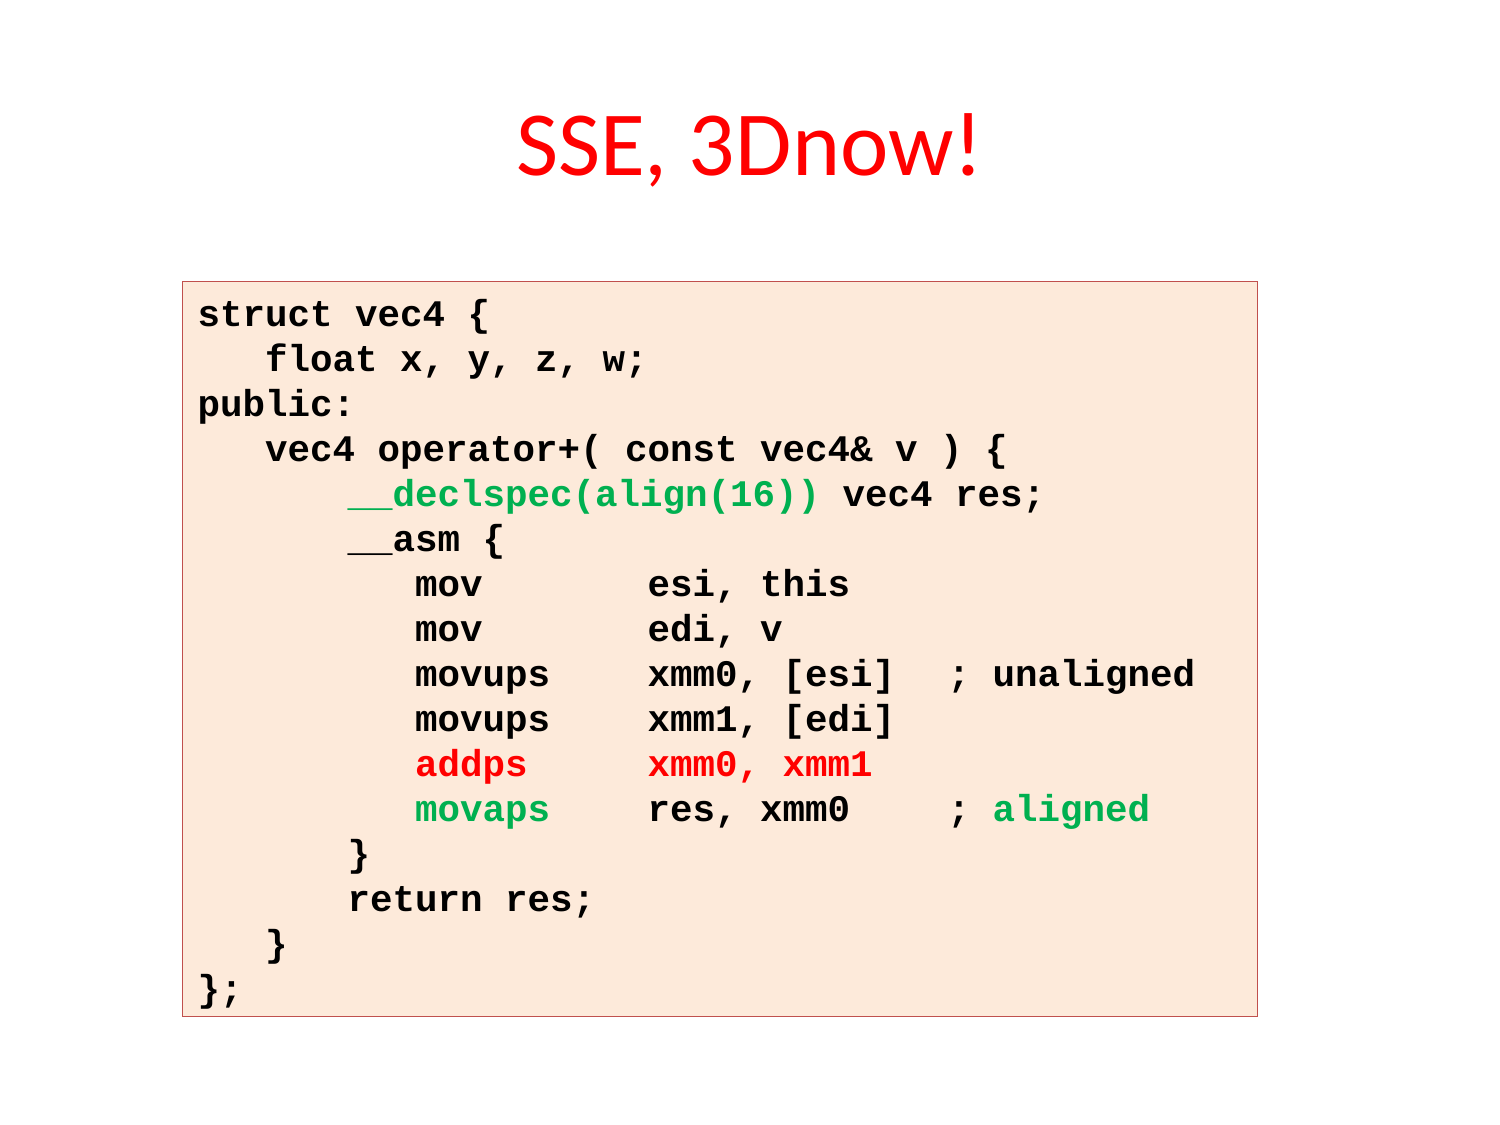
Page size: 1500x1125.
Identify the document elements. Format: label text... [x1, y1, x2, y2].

text_box struct vec4 { float x, y, z, w; public: vec4 operator+( const vec4& v ) { __declspec(align(16)) vec4 res; __asm { mov esi, this mov edi, v movups xmm0, [esi] ; unaligned movups xmm1, [edi] addps xmm0, xmm1 movaps res, xmm0 ; aligned } return res; } }; [182, 281, 1258, 1017]
title SSE, 3Dnow! [75, 45, 1425, 233]
